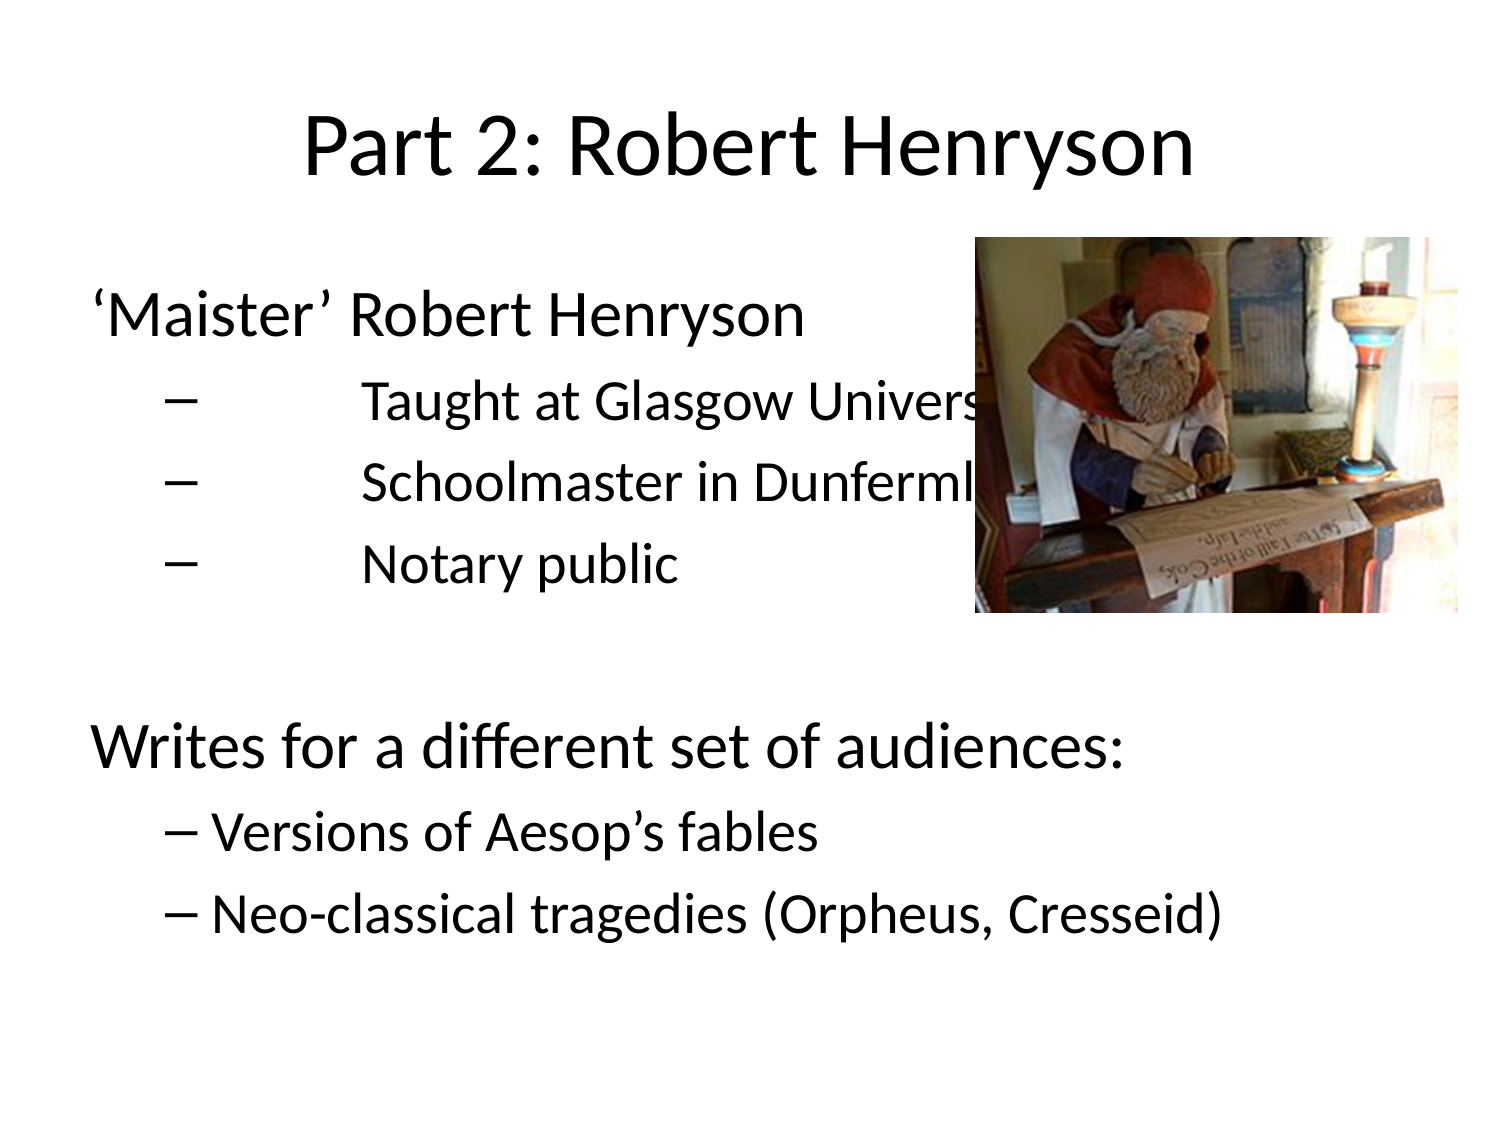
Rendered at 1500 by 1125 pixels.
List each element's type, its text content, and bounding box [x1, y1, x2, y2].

list ‘Maister’ Robert Henryson Taught at Glasgow University Schoolmaster in Dunfermline Notary public Writes for a different set of audiences: Versions of Aesop’s fables Neo-classical tragedies (Orpheus, Cresseid) [74, 262, 1426, 1006]
title Part 2: Robert Henryson [74, 44, 1426, 233]
picture [974, 237, 1458, 613]
